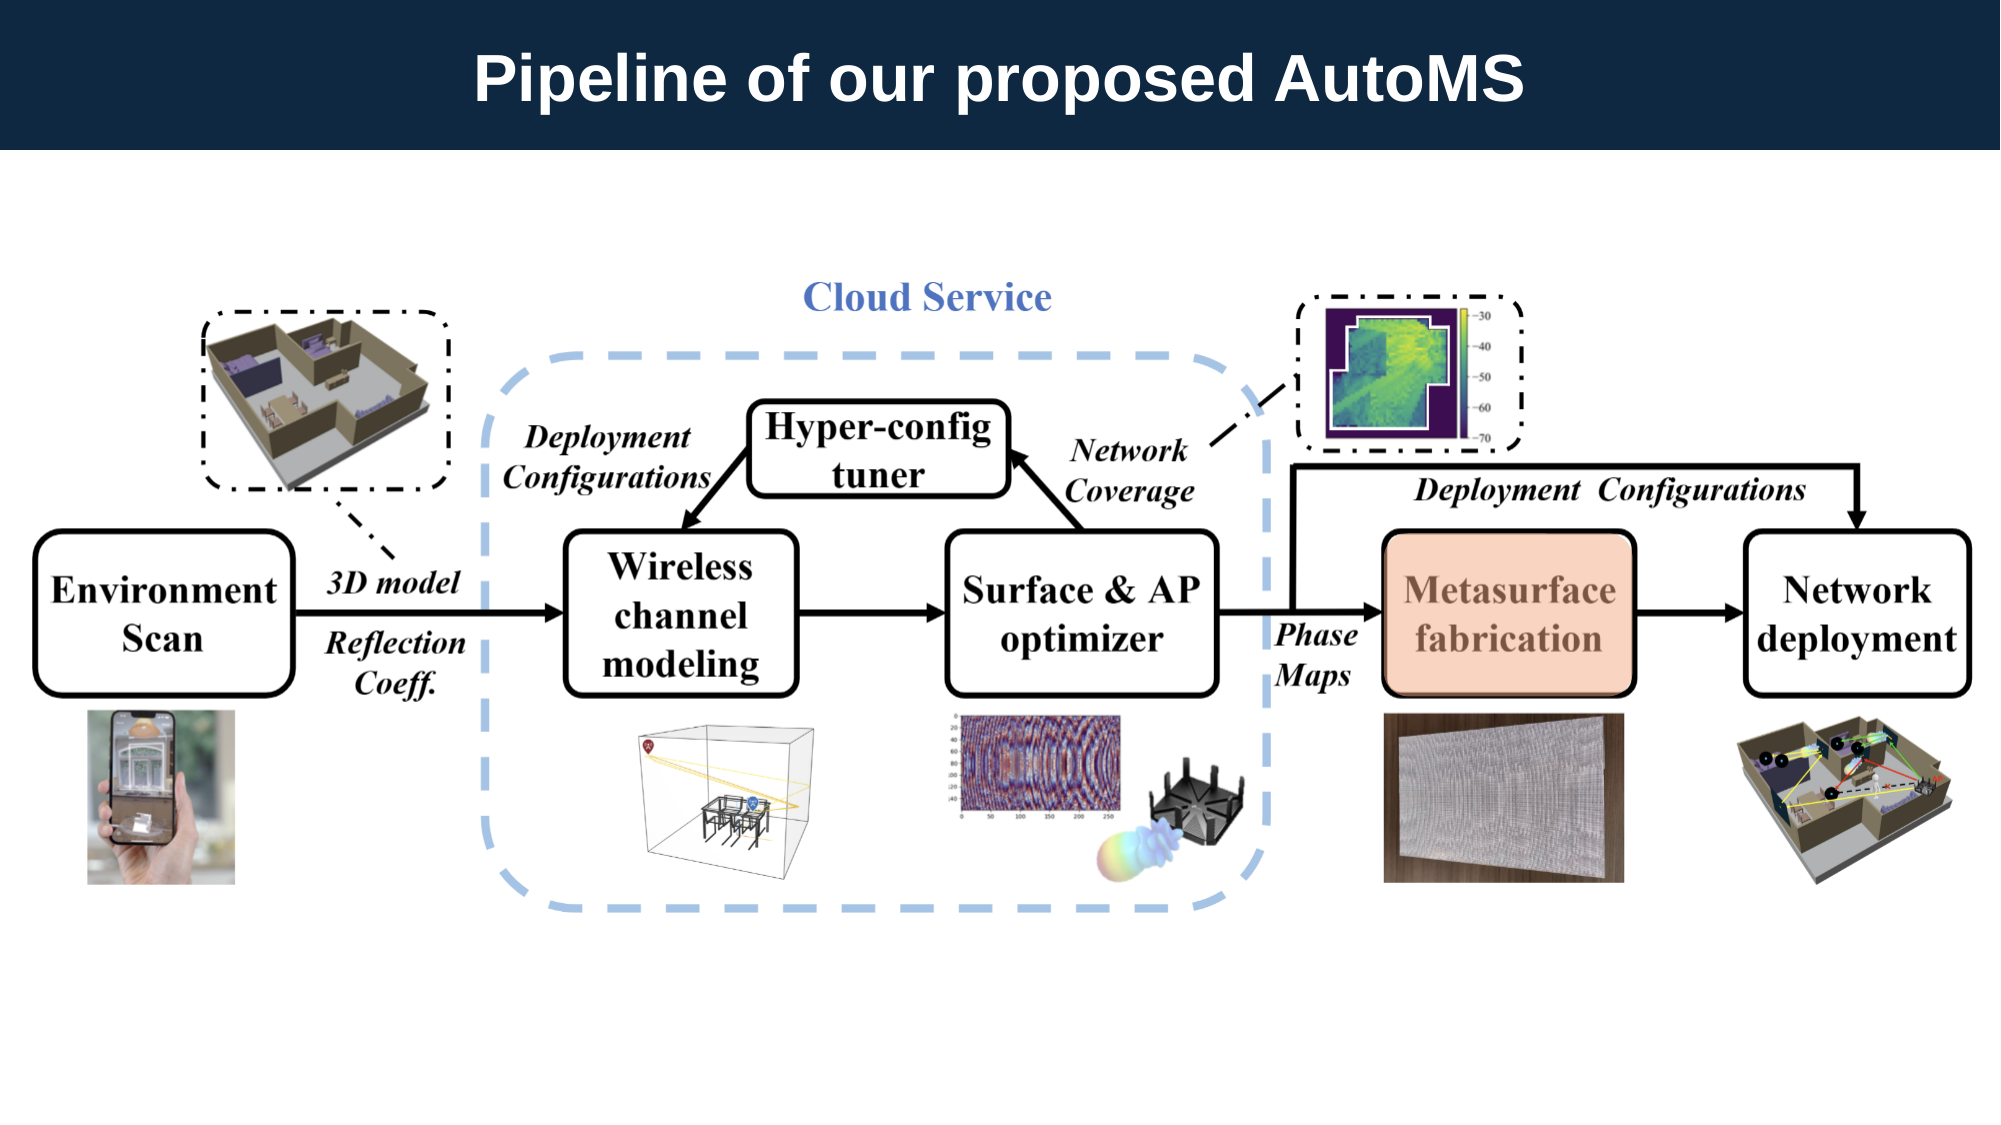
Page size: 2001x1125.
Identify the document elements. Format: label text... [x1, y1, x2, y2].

text_box Pipeline of our proposed AutoMS [0, 0, 2000, 151]
picture [6, 263, 2000, 918]
